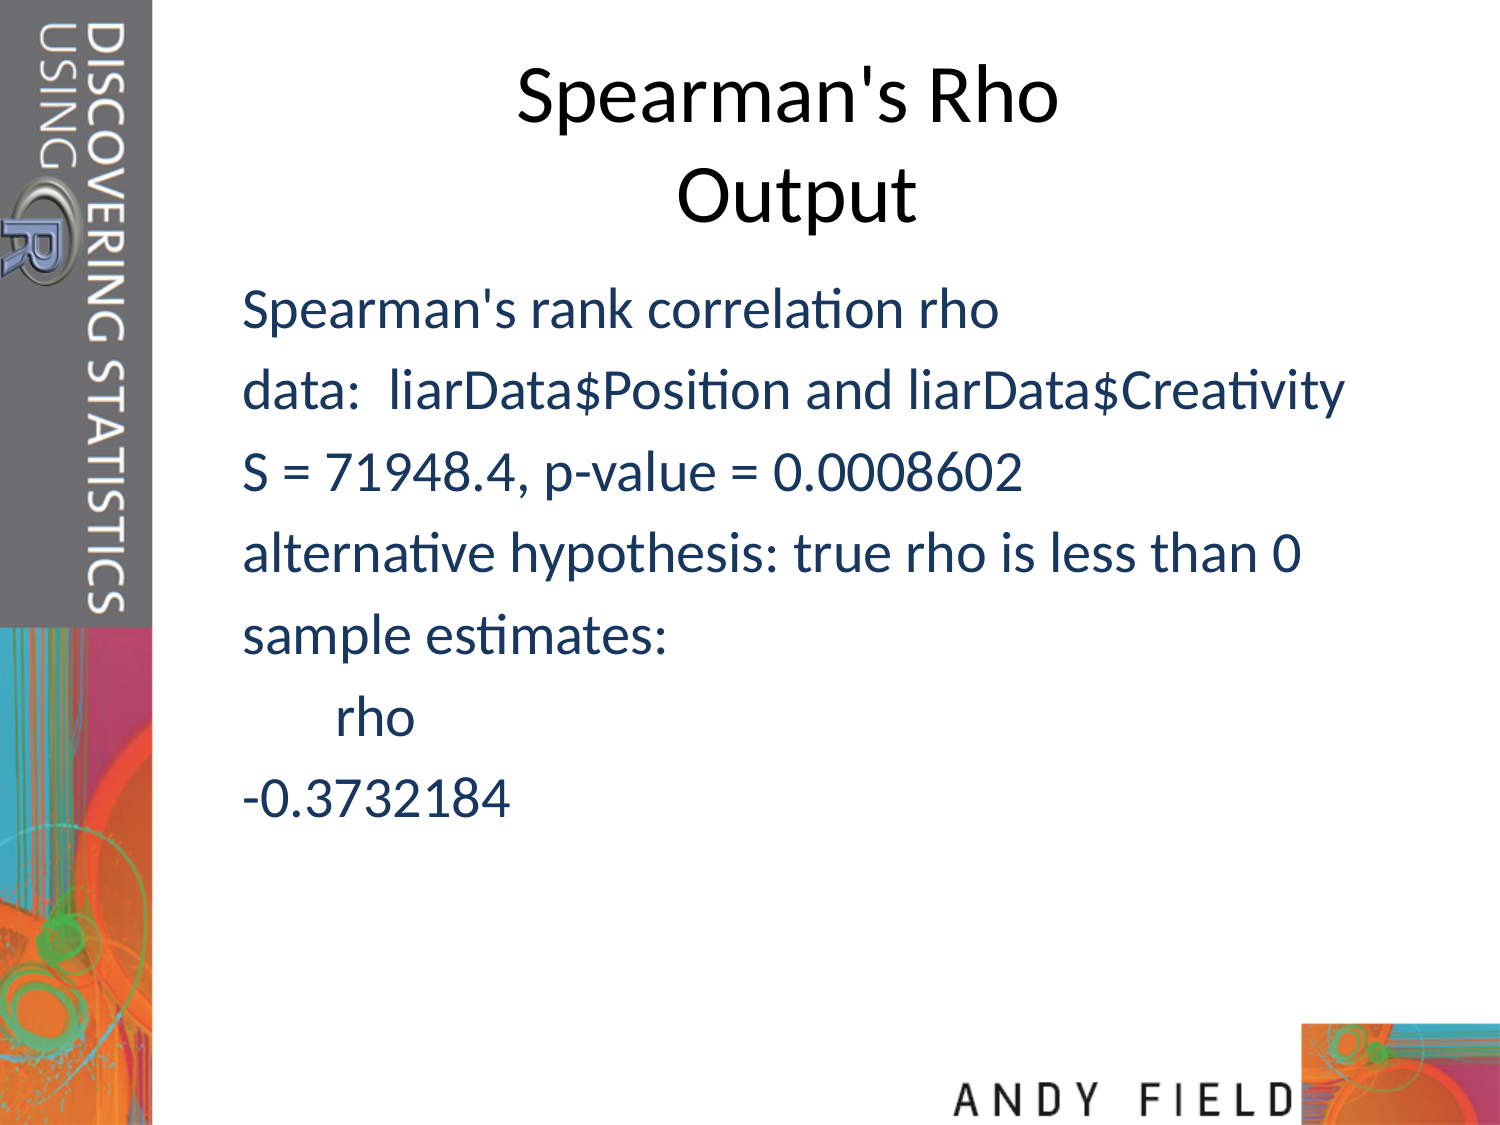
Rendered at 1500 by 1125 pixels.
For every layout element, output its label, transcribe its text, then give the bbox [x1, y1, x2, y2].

picture [0, 0, 1500, 1125]
title Spearman's Rho Output [152, 45, 1425, 233]
list Spearman's rank correlation rho data: liarData$Position and liarData$Creativity S = 71948.4, p-value = 0.0008602 alternative hypothesis: true rho is less than 0 sample estimates: rho -0.3732184 [152, 262, 1425, 1005]
